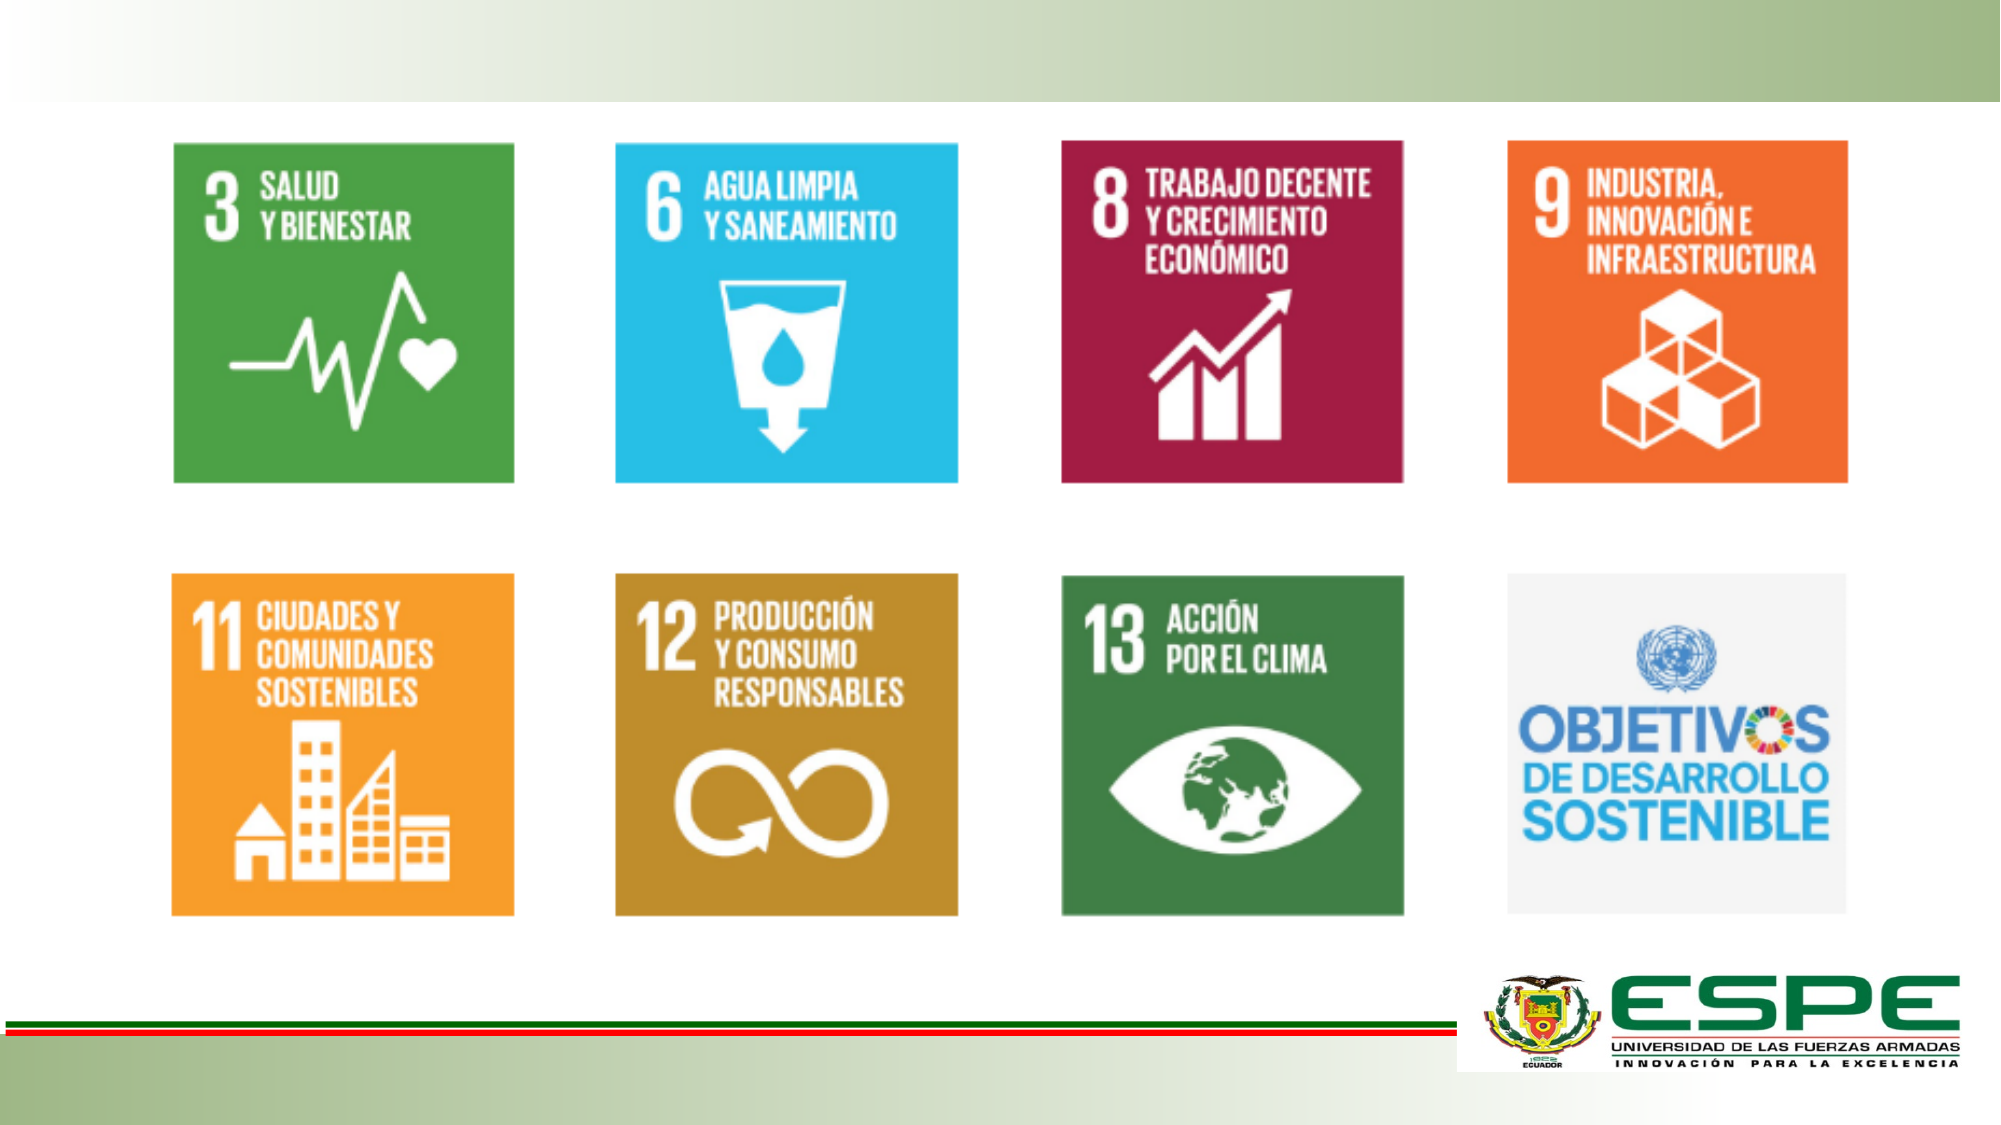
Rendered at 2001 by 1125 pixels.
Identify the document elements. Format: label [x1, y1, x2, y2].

picture [1456, 968, 1994, 1072]
picture [154, 126, 1868, 936]
